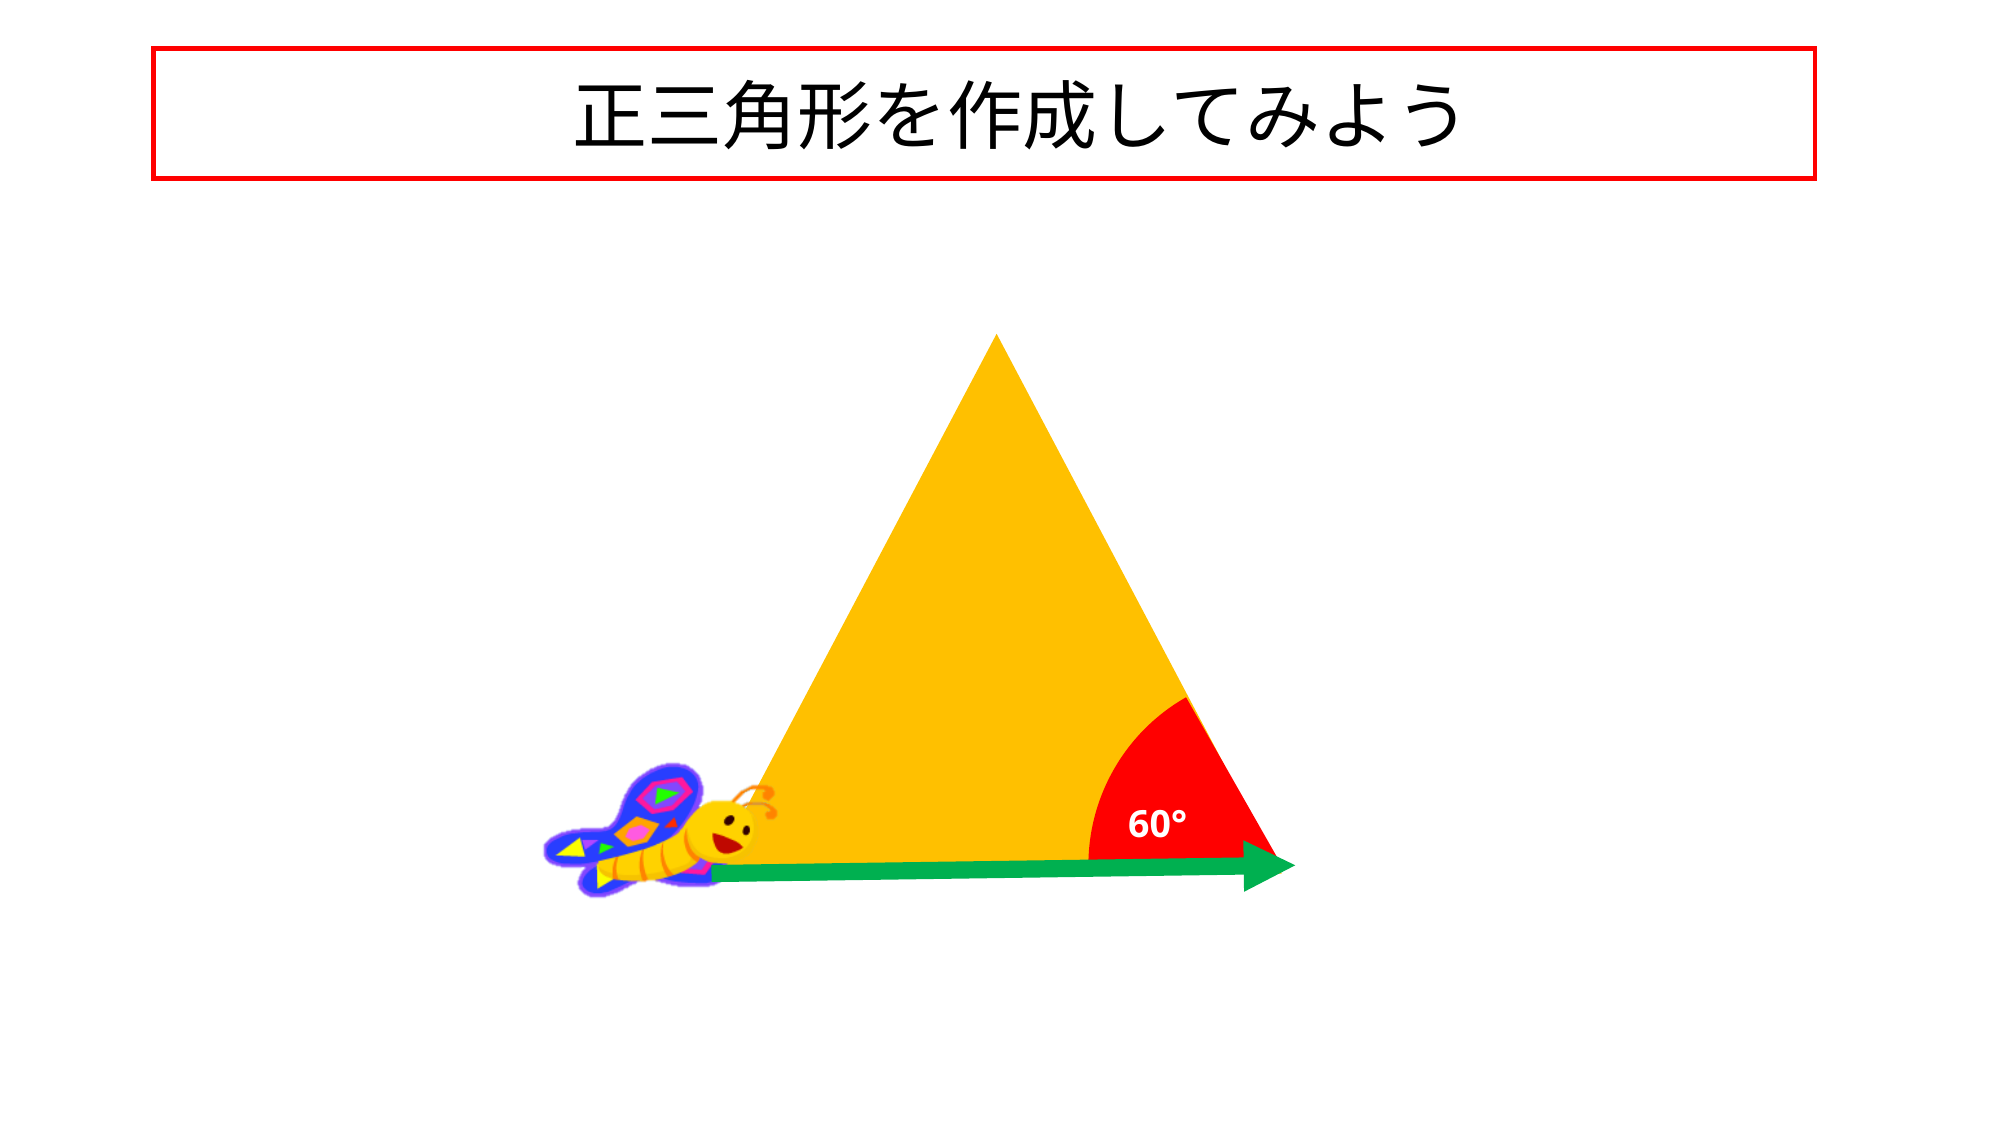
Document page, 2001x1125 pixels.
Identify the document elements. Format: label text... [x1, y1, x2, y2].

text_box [1088, 671, 1475, 1059]
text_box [711, 865, 1296, 874]
picture [539, 727, 807, 935]
text_box 正三角形を作成してみよう [153, 47, 1816, 179]
text_box [787, 331, 1176, 863]
